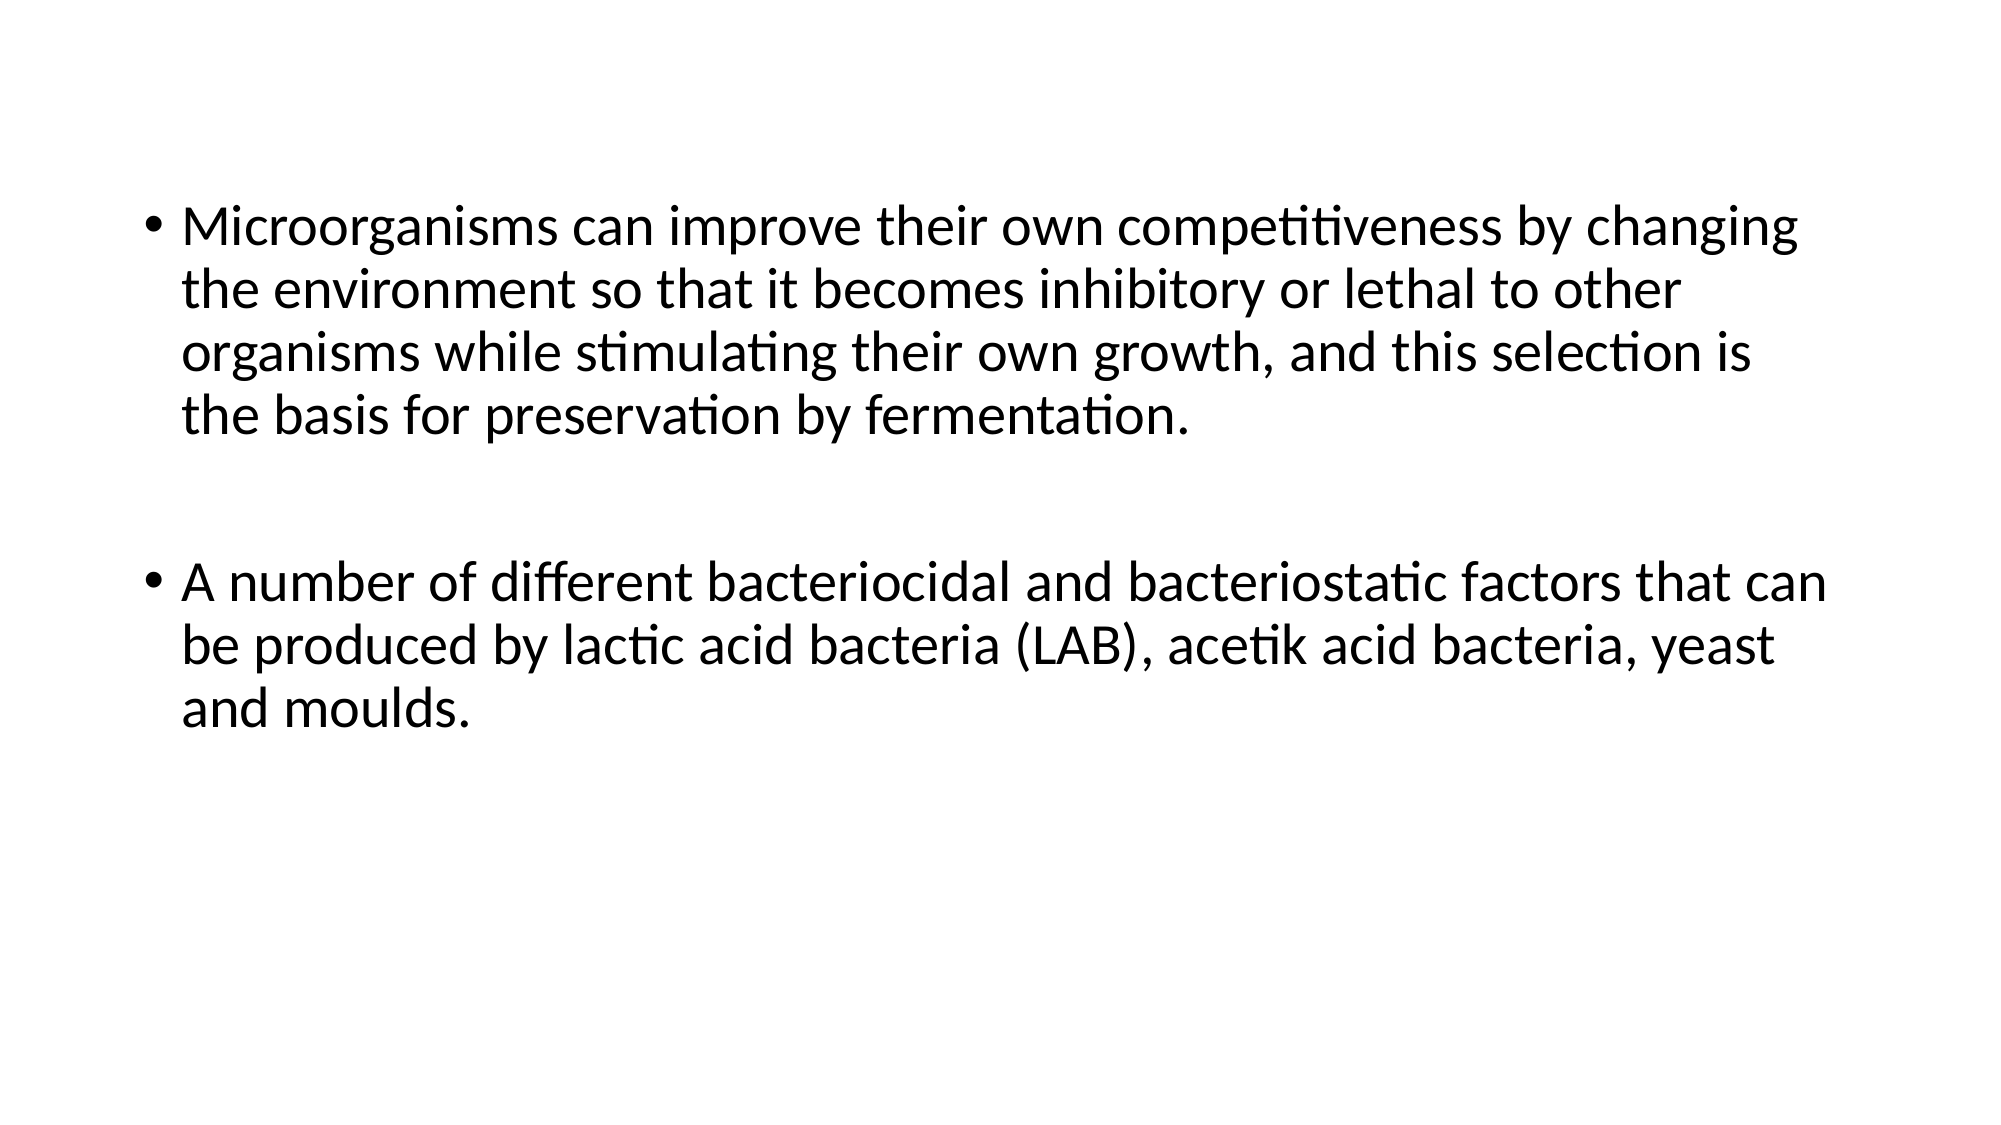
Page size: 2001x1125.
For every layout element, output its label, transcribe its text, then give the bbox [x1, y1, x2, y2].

list Microorganisms can improve their own competitiveness by changing the environment so that it becomes inhibitory or lethal to other organisms while stimulating their own growth, and this selection is the basis for preservation by fermentation. A number of different bacteriocidal and bacteriostatic factors that can be produced by lactic acid bacteria (LAB), acetik acid bacteria, yeast and moulds. [128, 187, 1854, 902]
